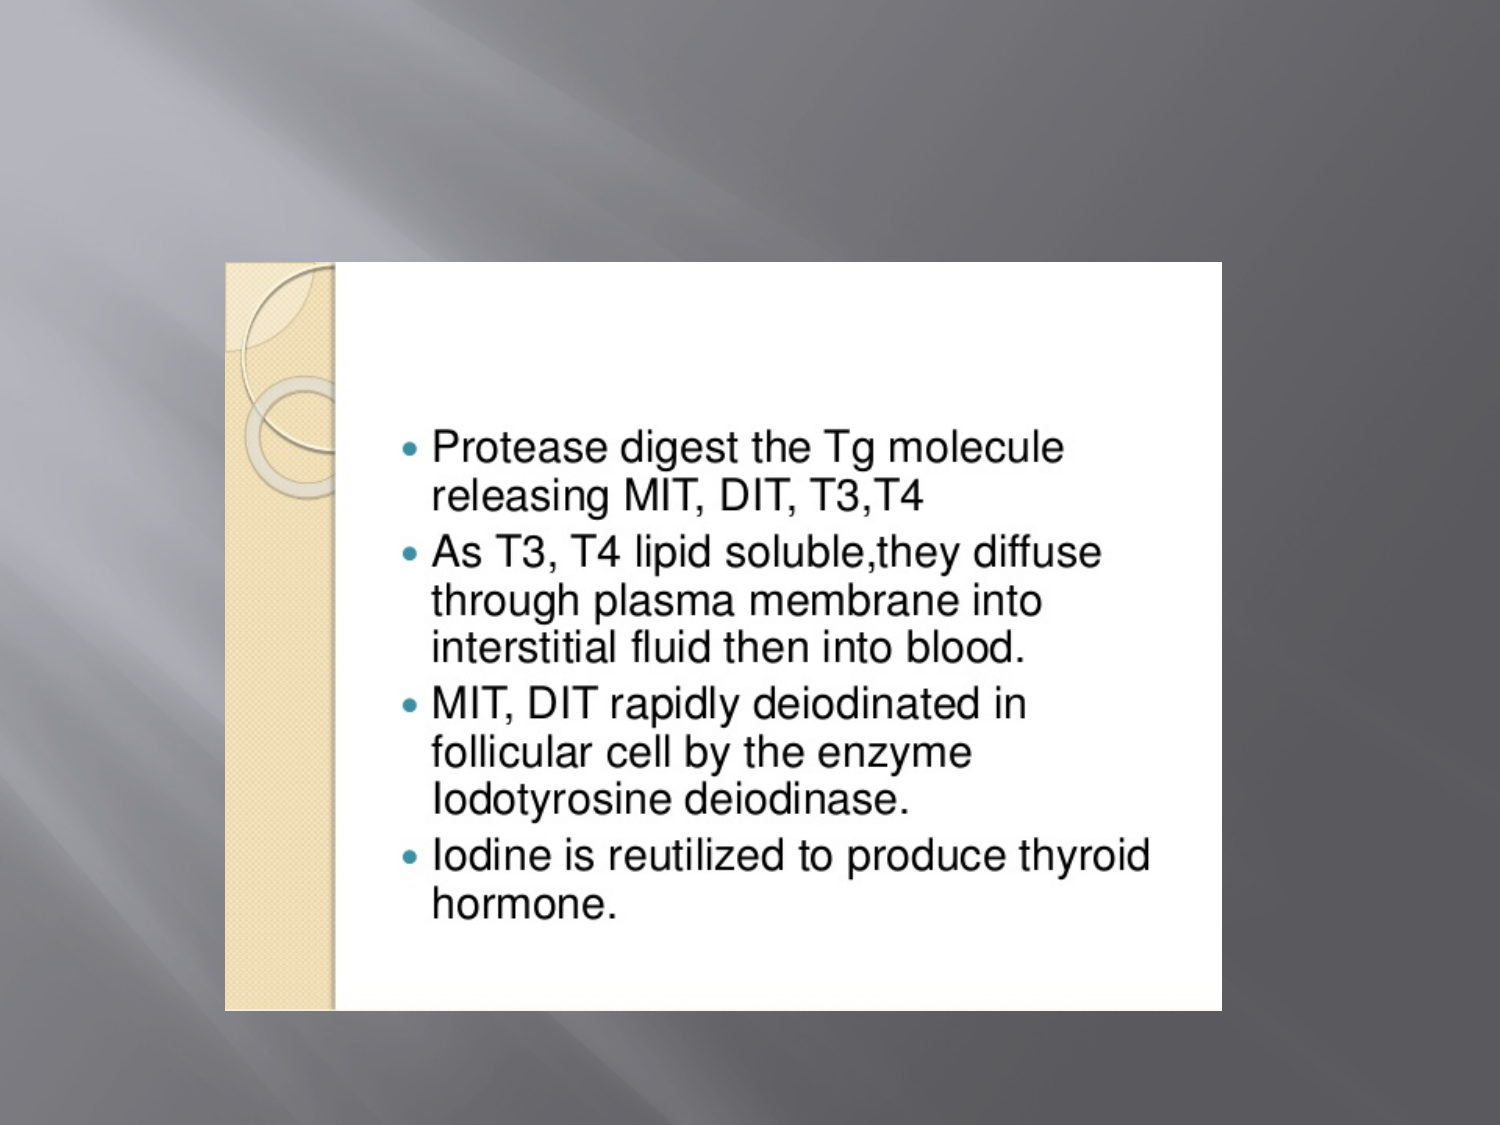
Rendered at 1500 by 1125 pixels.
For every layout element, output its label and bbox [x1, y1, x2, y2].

picture [224, 262, 1222, 1012]
